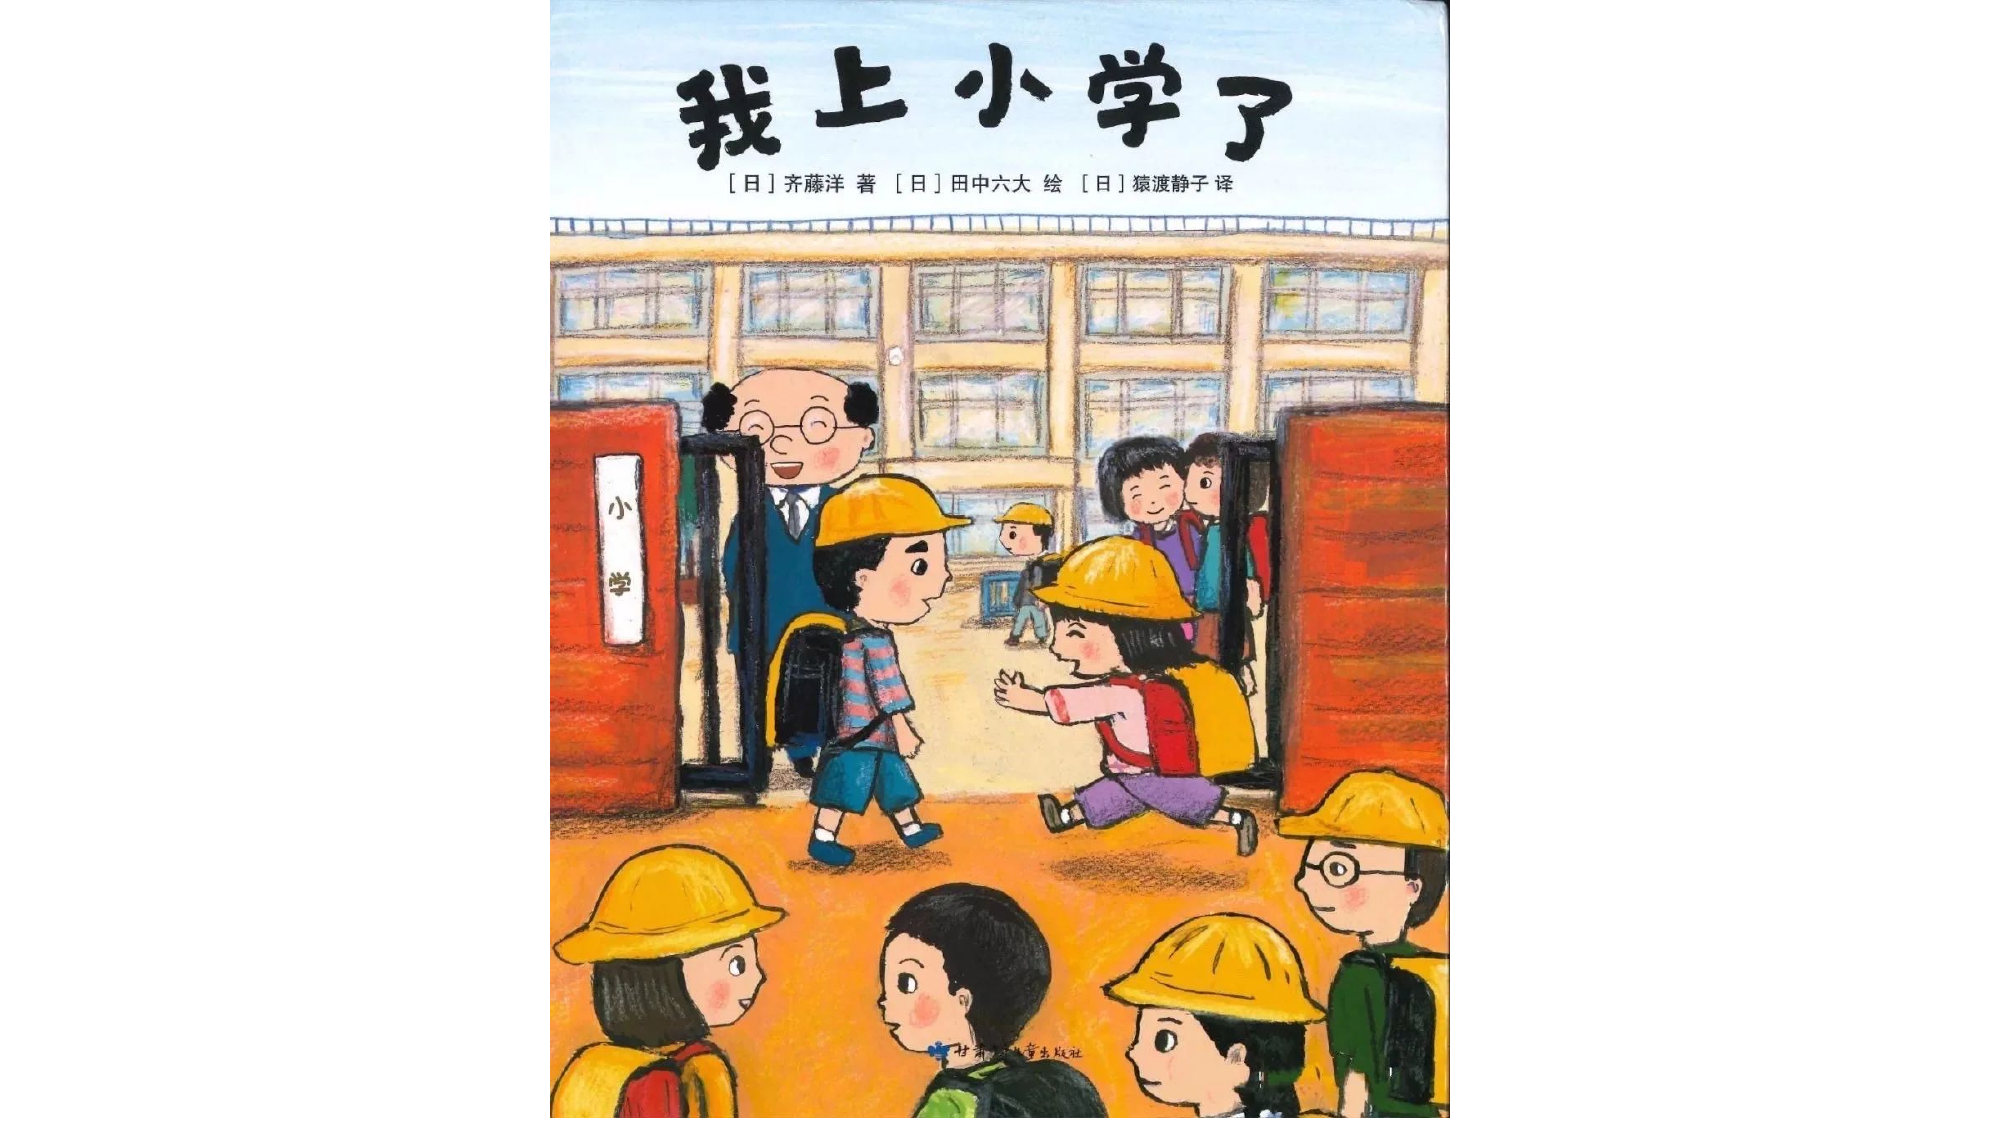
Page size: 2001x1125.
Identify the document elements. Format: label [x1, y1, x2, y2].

picture [550, 0, 1450, 1118]
